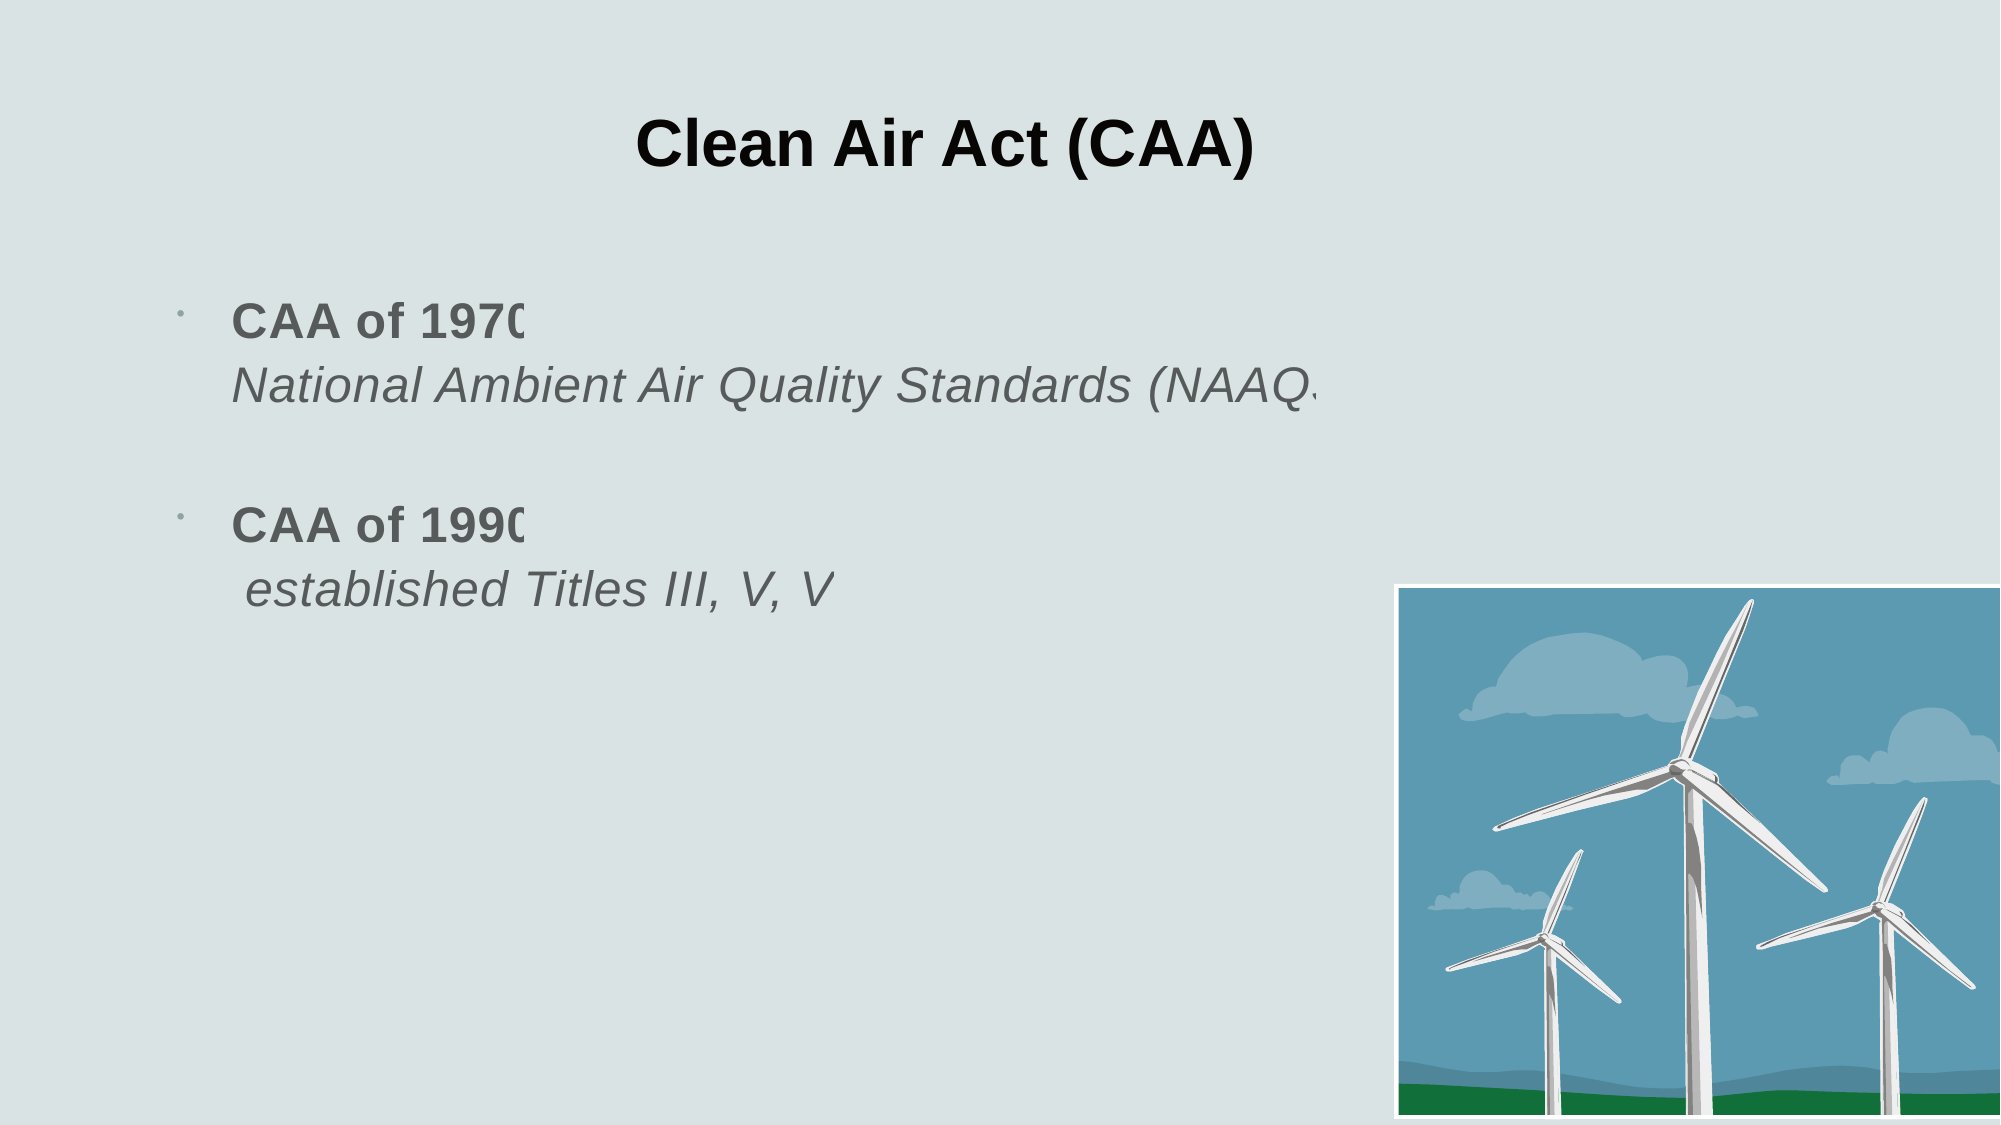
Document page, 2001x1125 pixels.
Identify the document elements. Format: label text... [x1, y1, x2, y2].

title Clean Air Act (CAA) [537, 94, 1354, 235]
list CAA of 1970 National Ambient Air Quality Standards (NAAQS) CAA of 1990 established Titles III, V, VII [161, 289, 1412, 763]
picture [1391, 581, 2000, 1122]
